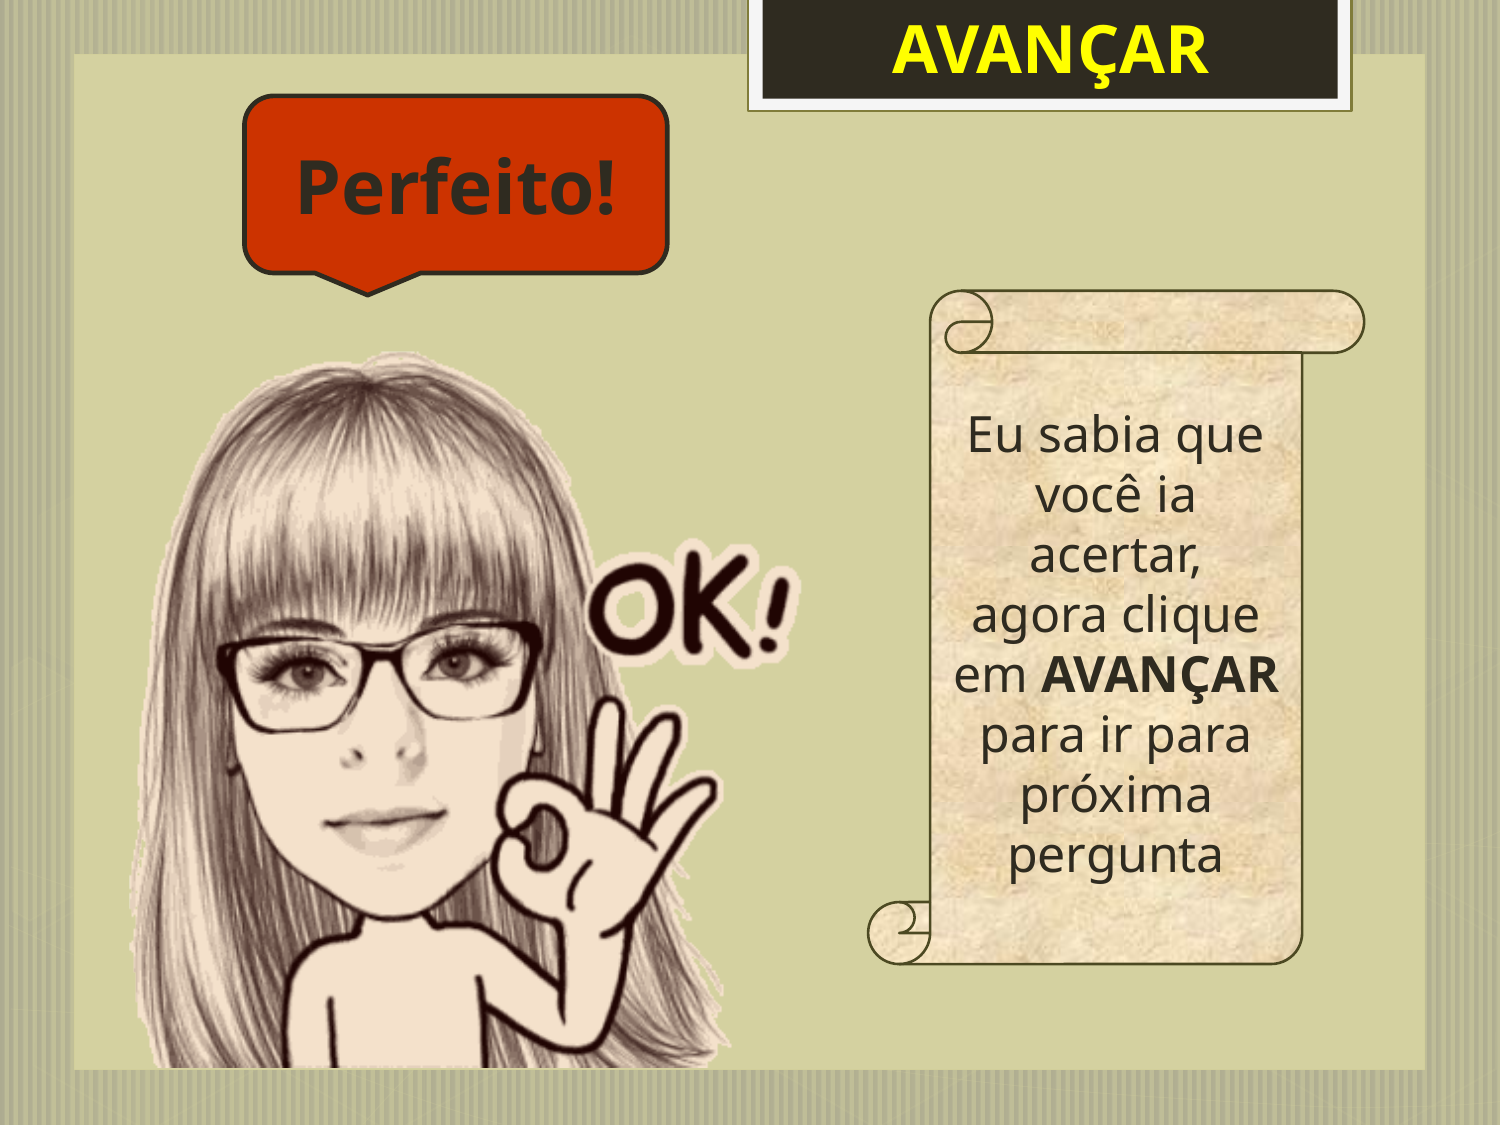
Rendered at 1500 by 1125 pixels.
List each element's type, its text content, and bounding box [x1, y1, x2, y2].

text_box Perfeito! [243, 94, 669, 273]
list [41, 275, 833, 1068]
text_box AVANÇAR [773, 0, 1329, 95]
text_box Eu sabia que você ia acertar, agora clique em AVANÇAR para ir para próxima pergunta [866, 289, 1366, 966]
